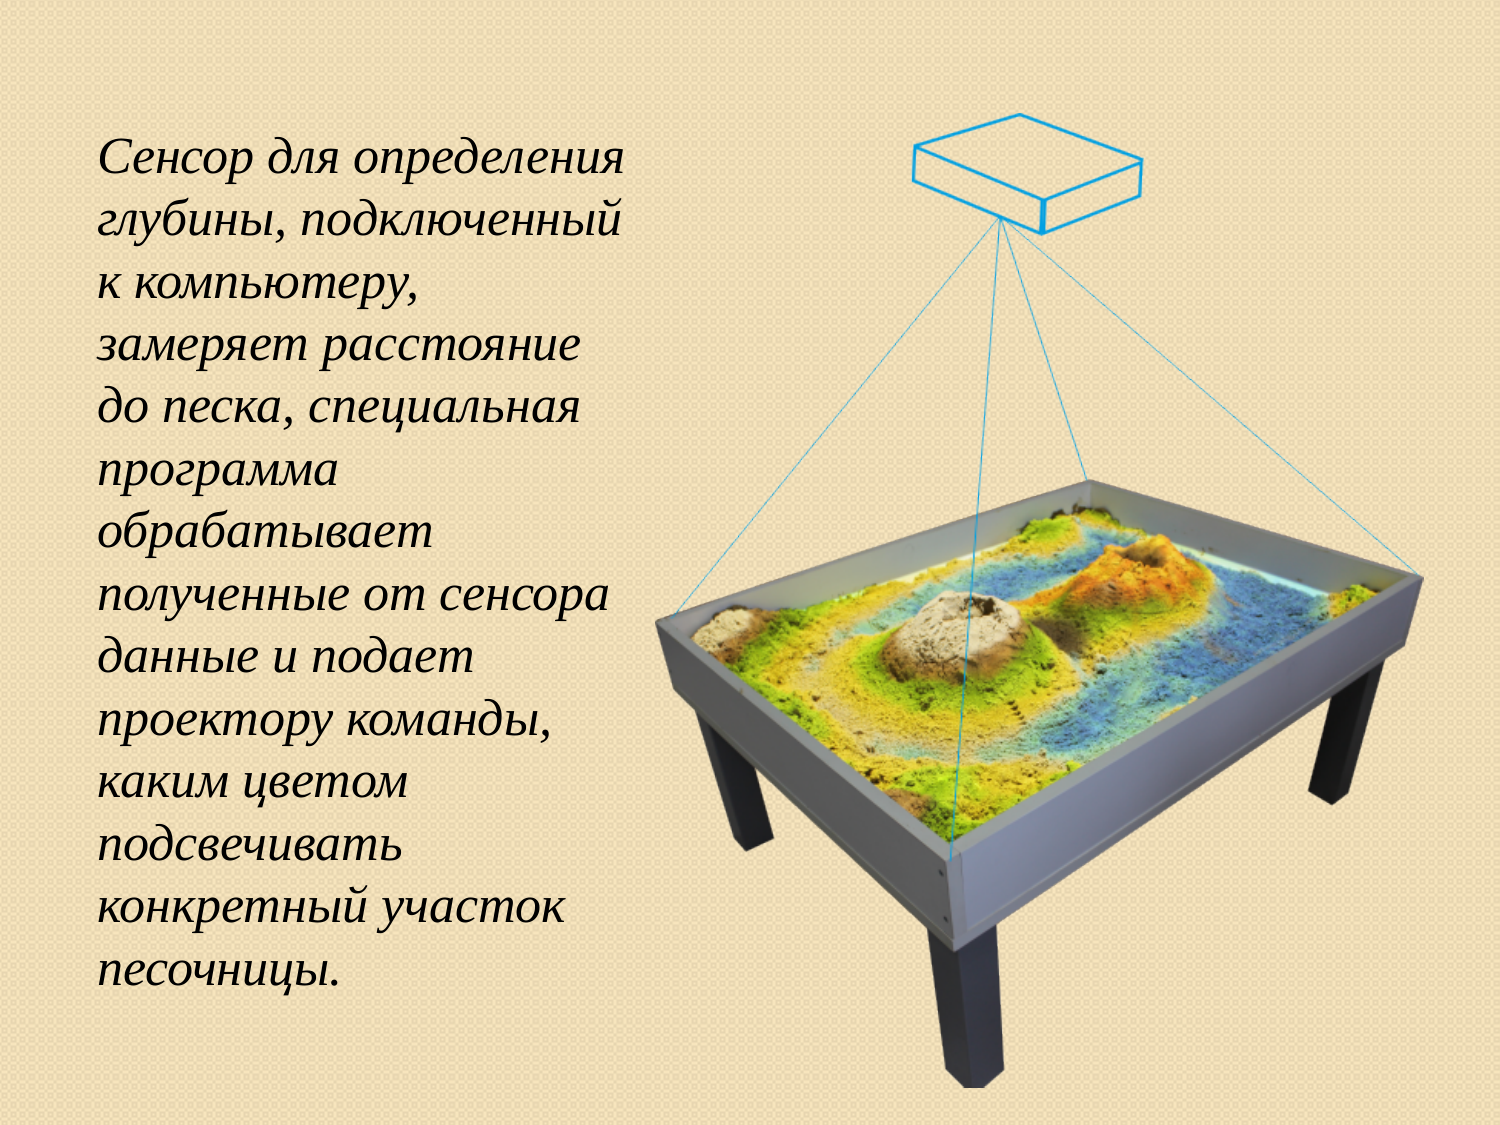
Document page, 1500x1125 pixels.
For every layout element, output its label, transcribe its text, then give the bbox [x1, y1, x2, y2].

picture [920, 116, 1139, 198]
picture [655, 113, 1424, 1088]
list Сенсор для определения глубины, подключенный к компьютеру, замеряет расстояние до песка, специальная программа обрабатывает полученные от сенсора данные и подает проектору команды, каким цветом подсвечивать конкретный участок песочницы. [75, 113, 651, 1035]
